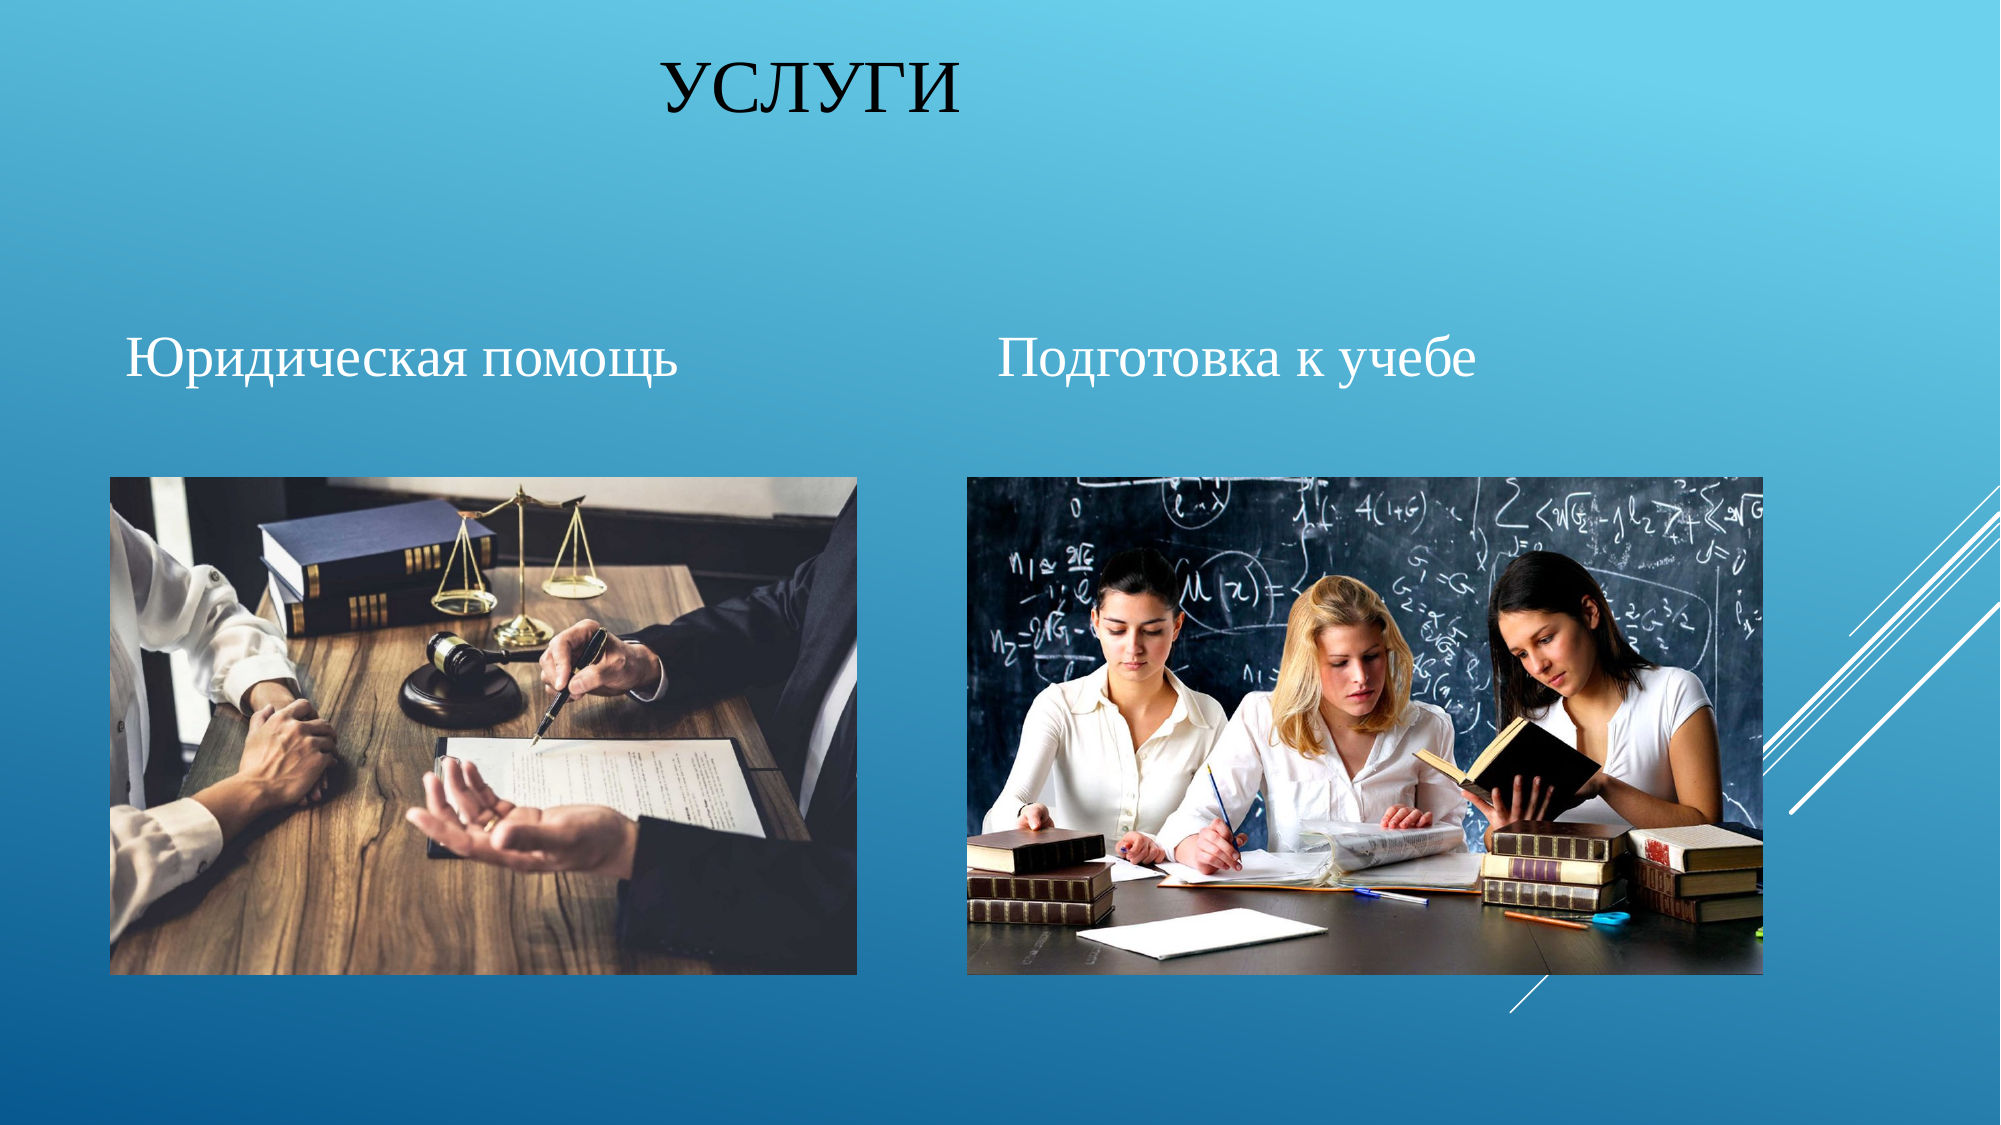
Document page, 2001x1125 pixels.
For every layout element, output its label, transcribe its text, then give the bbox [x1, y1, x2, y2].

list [109, 476, 857, 975]
title Услуги [110, 0, 1511, 207]
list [966, 476, 1763, 975]
list Юридическая помощь [110, 300, 873, 396]
list Подготовка к учебе [982, 300, 1748, 396]
